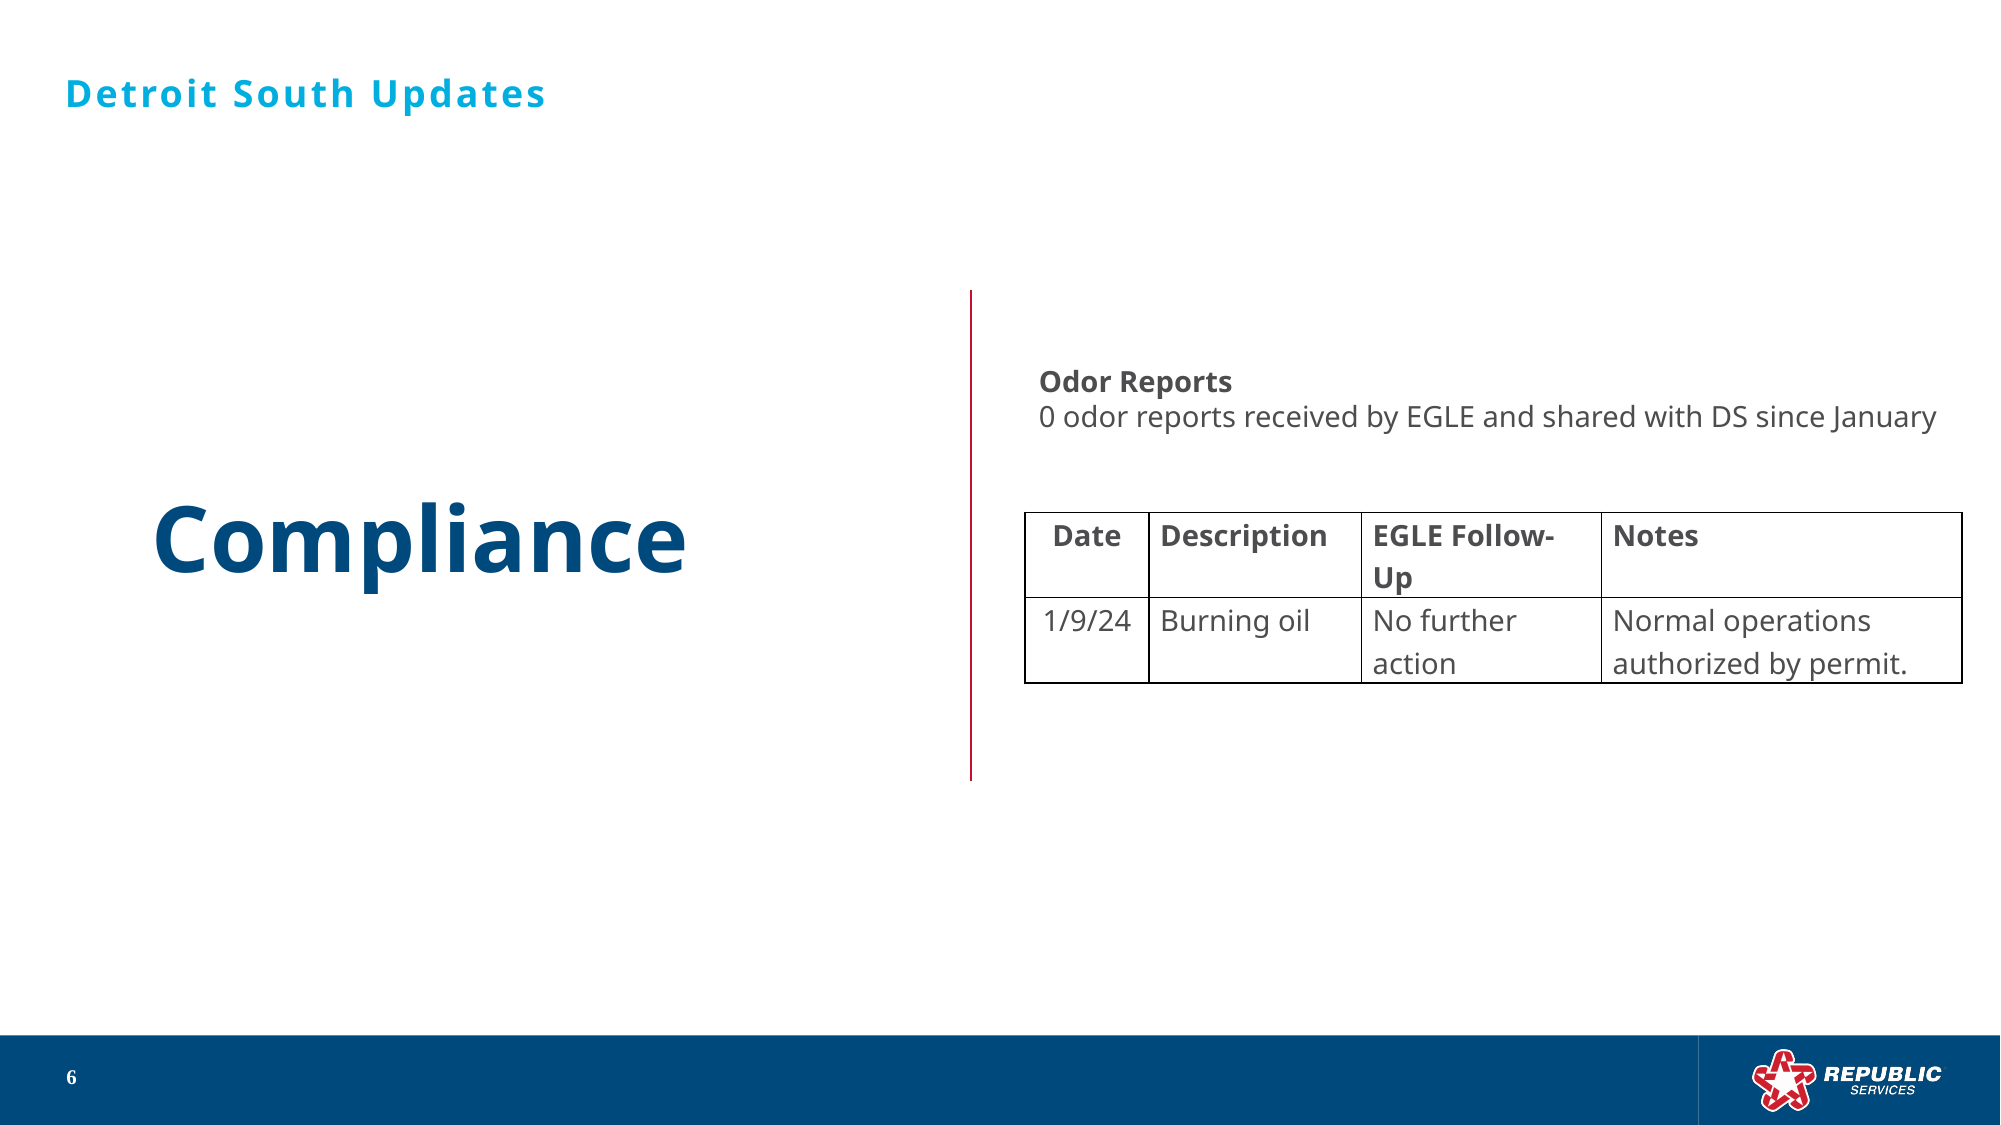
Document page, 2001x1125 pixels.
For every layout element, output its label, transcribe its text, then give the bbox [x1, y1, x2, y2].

table_cell 1/9/24 [1026, 598, 1148, 682]
text_box Odor Reports 0 odor reports received by EGLE and shared with DS since January [1023, 355, 1962, 476]
table_header Description [1150, 513, 1361, 597]
table_header EGLE Follow-Up [1362, 513, 1601, 597]
table_header Date [1026, 513, 1148, 597]
footer [0, 1035, 1699, 1125]
table_cell Normal operations authorized by permit. [1602, 598, 1961, 682]
text_box Detroit South Updates [49, 53, 788, 144]
picture [1752, 1049, 1947, 1112]
text_box Compliance [136, 290, 935, 781]
slide_number 6 [17, 1046, 78, 1106]
table_cell Burning oil [1150, 598, 1361, 682]
table_header Notes [1602, 513, 1961, 597]
table_cell No further action [1362, 598, 1601, 682]
